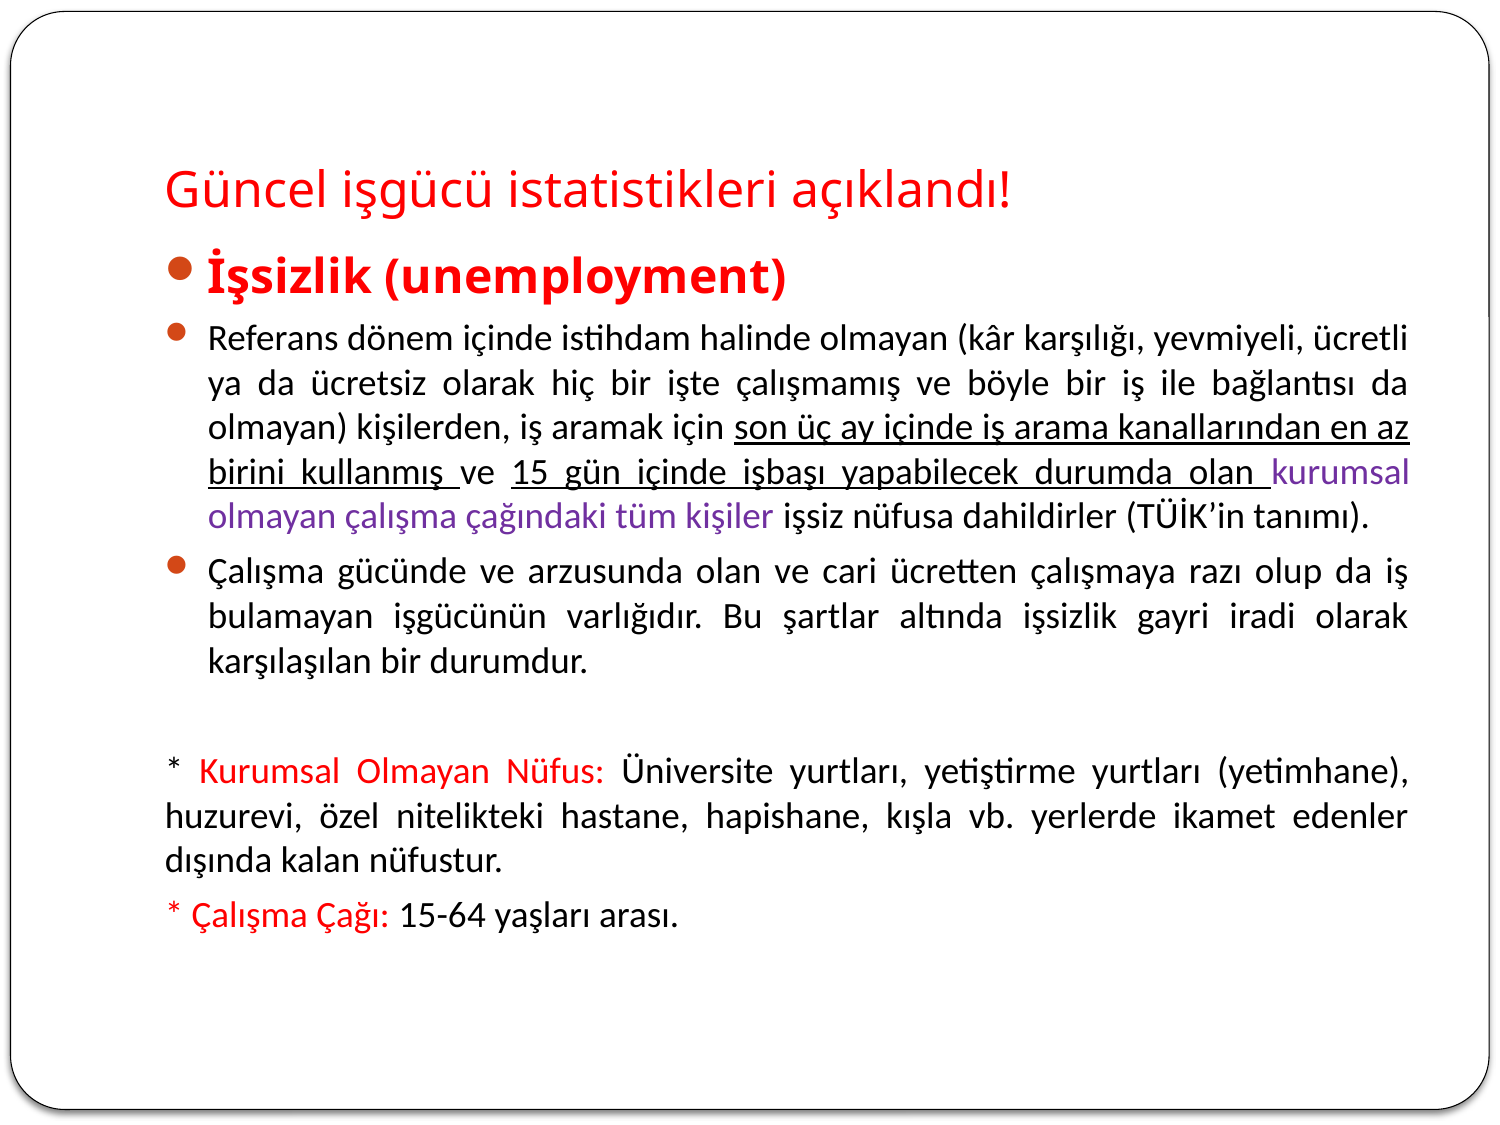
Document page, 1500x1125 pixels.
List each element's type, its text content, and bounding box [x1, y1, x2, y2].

title Güncel işgücü istatistikleri açıklandı! [150, 45, 1425, 233]
list İşsizlik (unemployment) Referans dönem içinde istihdam halinde olmayan (kâr karşılığı, yevmiyeli, ücretli ya da ücretsiz olarak hiç bir işte çalışmamış ve böyle bir iş ile bağlantısı da olmayan) kişilerden, iş aramak için son üç ay içinde iş arama kanallarından en az birini kullanmış ve 15 gün içinde işbaşı yapabilecek durumda olan kurumsal olmayan çalışma çağındaki tüm kişiler işsiz nüfusa dahildirler (TÜİK’in tanımı). Çalışma gücünde ve arzusunda olan ve cari ücretten çalışmaya razı olup da iş bulamayan işgücünün varlığıdır. Bu şartlar altında işsizlik gayri iradi olarak karşılaşılan bir durumdur. * Kurumsal Olmayan Nüfus: Üniversite yurtları, yetiştirme yurtları (yetimhane), huzurevi, özel nitelikteki hastane, hapishane, kışla vb. yerlerde ikamet edenler dışında kalan nüfustur. * Çalışma Çağı: 15-64 yaşları arası. [150, 237, 1425, 988]
